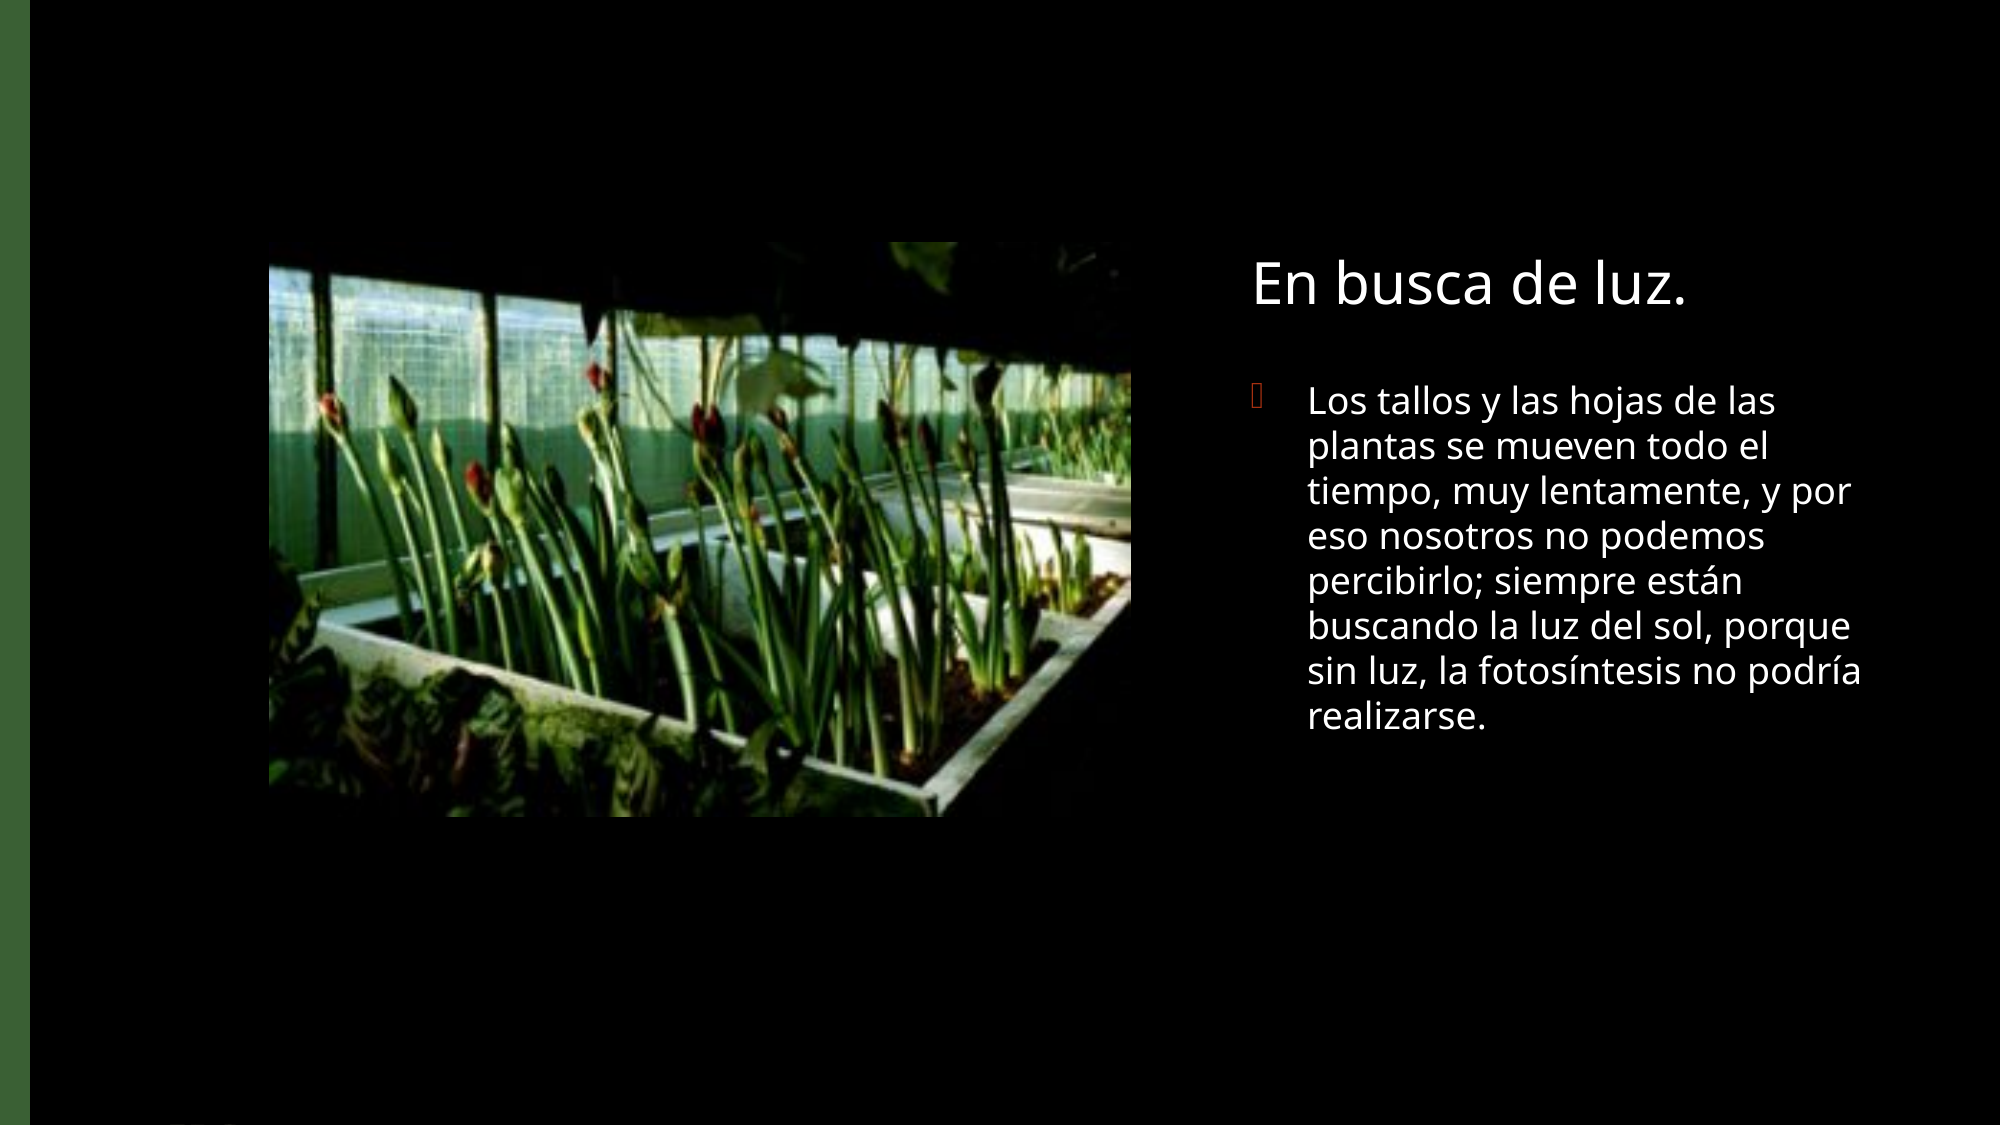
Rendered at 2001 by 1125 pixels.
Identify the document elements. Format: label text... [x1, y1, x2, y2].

text_box [31, 0, 2000, 1125]
list Los tallos y las hojas de las plantas se mueven todo el tiempo, muy lentamente, y por eso nosotros no podemos percibirlo; siempre están buscando la luz del sol, porque sin luz, la fotosíntesis no podría realizarse. [1235, 369, 1908, 948]
title En busca de luz. [1236, 106, 1908, 324]
picture [269, 242, 1131, 817]
text_box [0, 0, 31, 1125]
